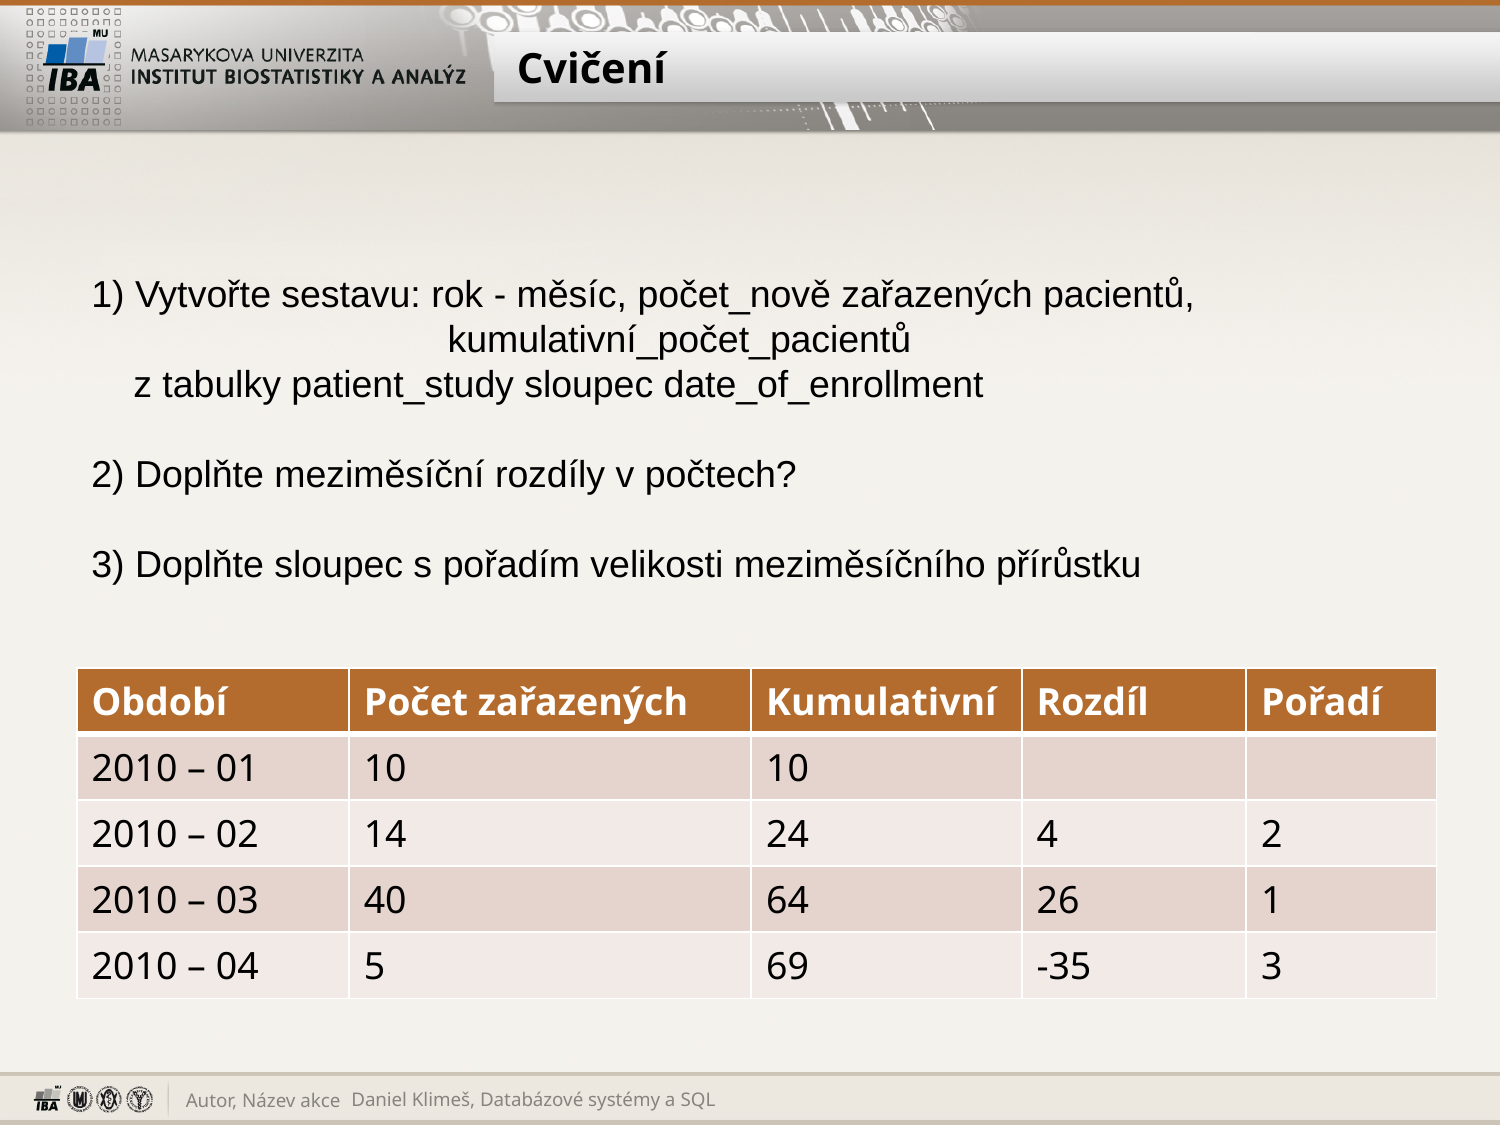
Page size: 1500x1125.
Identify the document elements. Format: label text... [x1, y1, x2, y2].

table_cell 2010 – 01 [78, 737, 348, 799]
table_header Kumulativní [752, 669, 1021, 731]
table_cell -35 [1023, 933, 1245, 998]
table_cell 10 [752, 737, 1021, 799]
table_cell 5 [350, 933, 750, 998]
table_cell 1 [1247, 867, 1436, 931]
table_cell 24 [752, 801, 1021, 865]
table_header Počet zařazených [350, 669, 750, 731]
table_cell 64 [752, 867, 1021, 931]
table_cell 10 [350, 737, 750, 799]
table_cell [1247, 737, 1436, 799]
table_cell 14 [350, 801, 750, 865]
table_cell 4 [1023, 801, 1245, 865]
title Cvičení [501, 31, 1471, 104]
picture [0, 0, 1500, 1125]
table_header Pořadí [1247, 669, 1436, 731]
footer Daniel Klimeš, Databázové systémy a SQL [336, 1079, 1341, 1124]
table_cell 2010 – 04 [78, 933, 348, 998]
table_cell 40 [350, 867, 750, 931]
text_box 1) Vytvořte sestavu: rok - měsíc, počet_nově zařazených pacientů, kumulativní_počet_pacientů z tabulky patient_study sloupec date_of_enrollment 2) Doplňte meziměsíční rozdíly v počtech? 3) Doplňte sloupec s pořadím velikosti meziměsíčního přírůstku [76, 172, 1437, 593]
table_cell 3 [1247, 933, 1436, 998]
table_cell 2010 – 03 [78, 867, 348, 931]
table_cell 2010 – 02 [78, 801, 348, 865]
table_cell 26 [1023, 867, 1245, 931]
table_cell 2 [1247, 801, 1436, 865]
table_header Rozdíl [1023, 669, 1245, 731]
table_cell [1023, 737, 1245, 799]
table_cell 69 [752, 933, 1021, 998]
table_header Období [78, 669, 348, 731]
